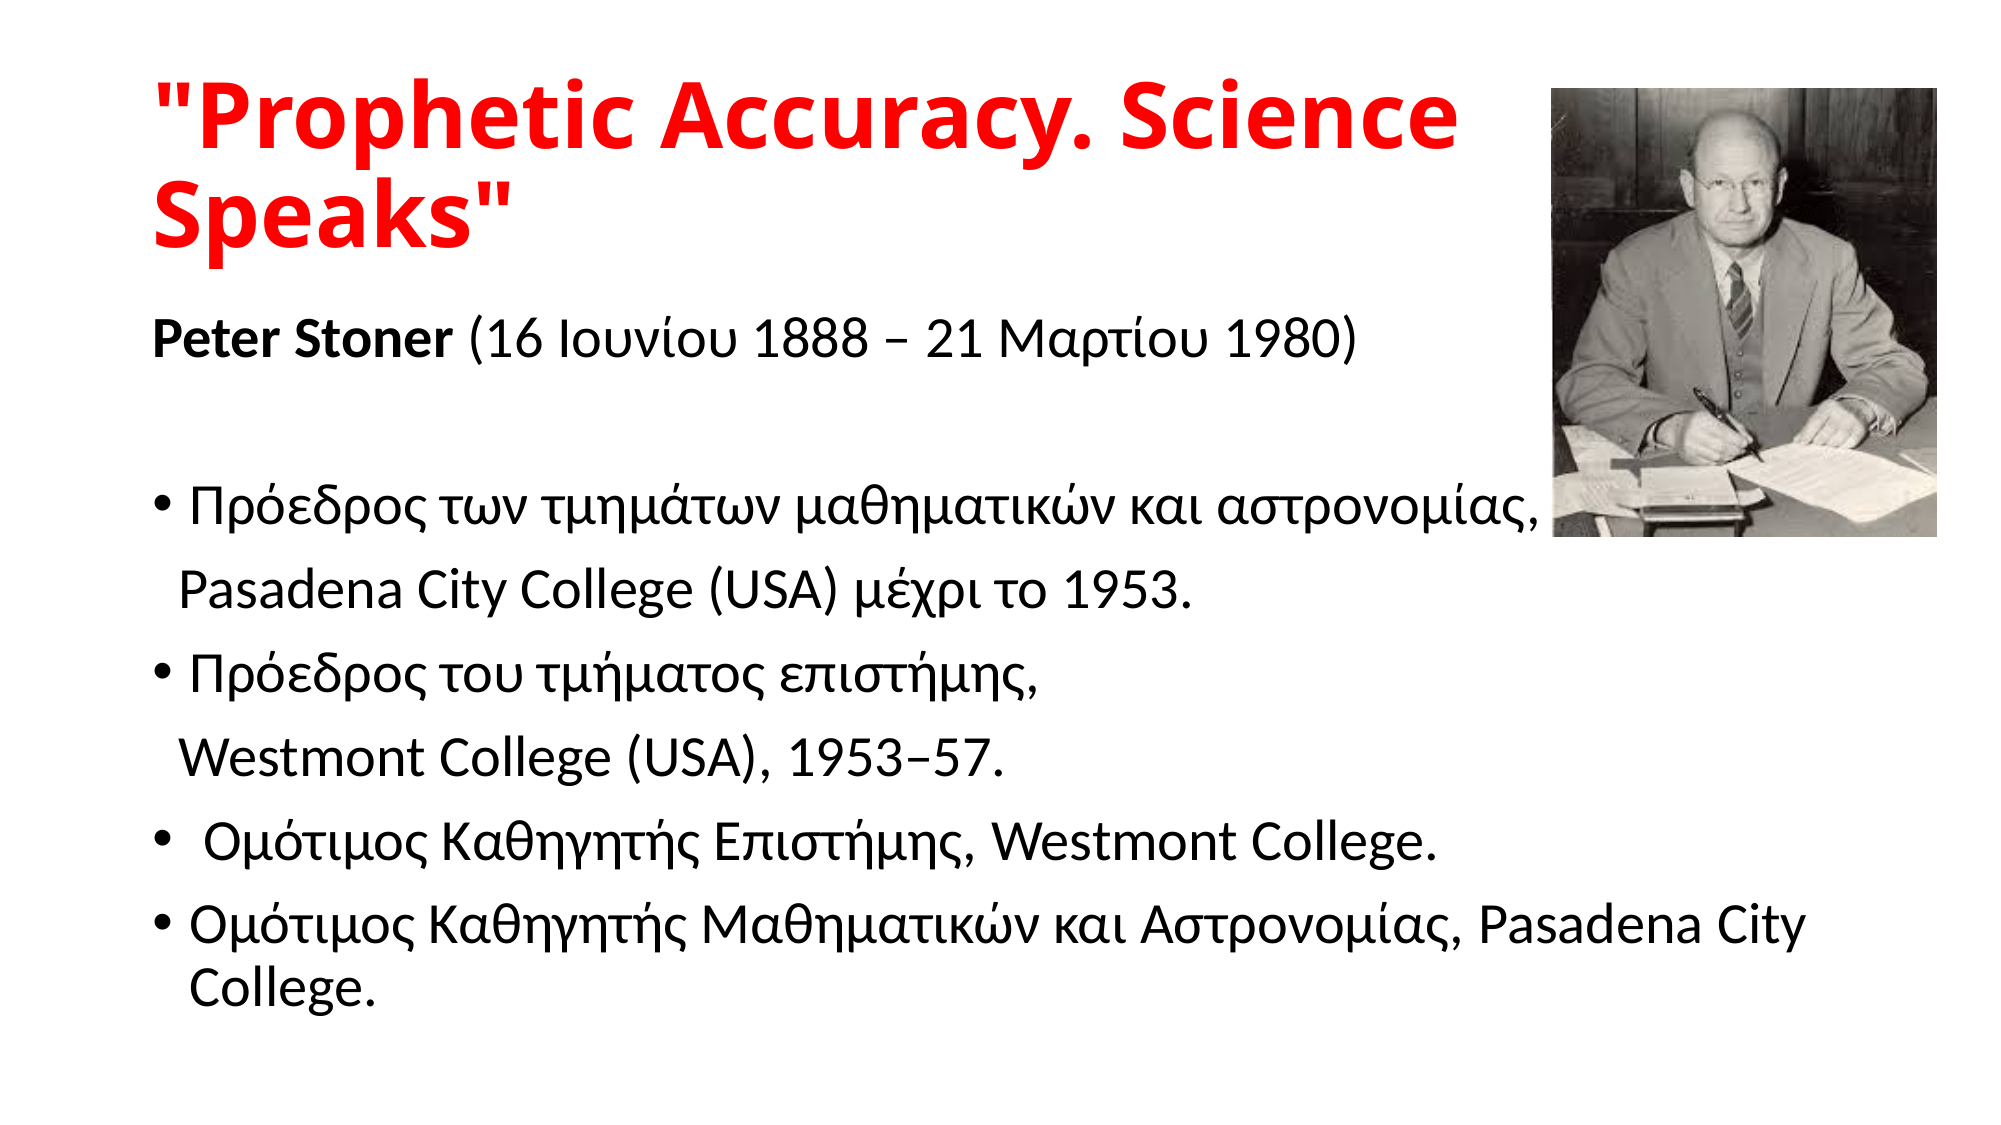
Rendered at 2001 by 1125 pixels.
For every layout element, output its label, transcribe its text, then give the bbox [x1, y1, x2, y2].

picture [1550, 88, 1937, 537]
list Peter Stoner (16 Ιουνίου 1888 – 21 Μαρτίου 1980) Πρόεδρος των τμημάτων μαθηματικών και αστρονομίας, Pasadena City College (USA) μέχρι το 1953. Πρόεδρος του τμήματος επιστήμης, Westmont College (USA), 1953–57. Ομότιμος Καθηγητής Επιστήμης, Westmont College. Ομότιμος Καθηγητής Μαθηματικών και Αστρονομίας, Pasadena City College. [137, 299, 1863, 1125]
title "Prophetic Accuracy. Science Speaks" [137, 59, 1863, 278]
